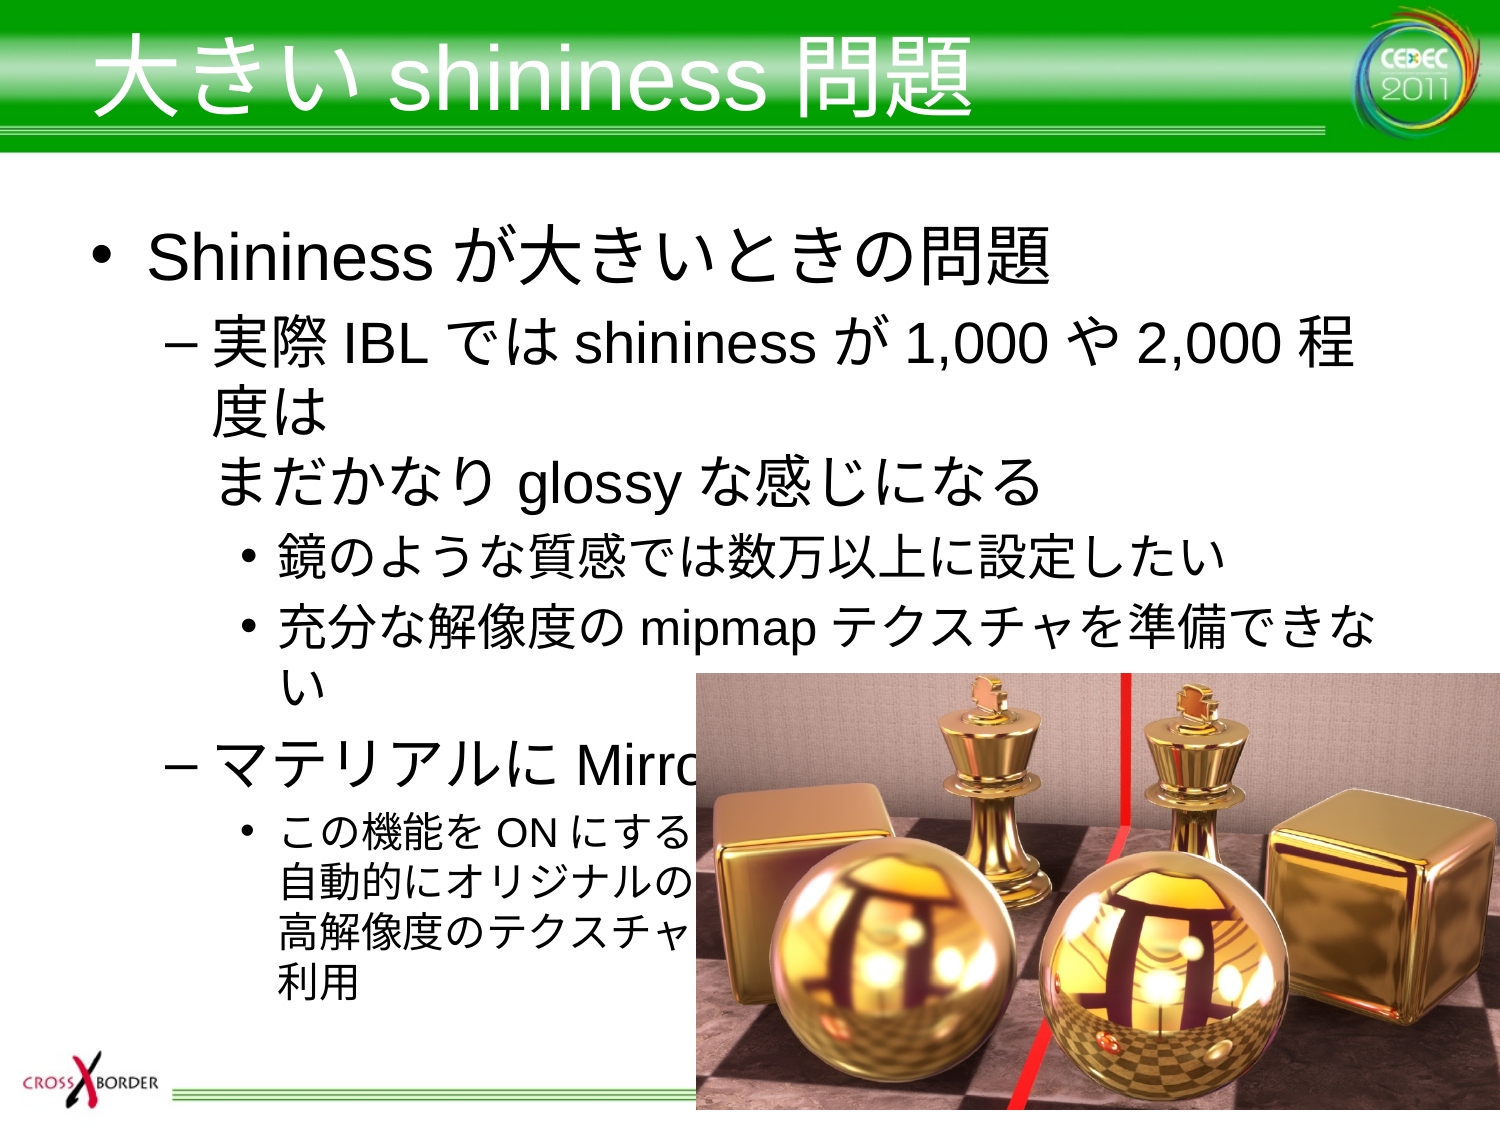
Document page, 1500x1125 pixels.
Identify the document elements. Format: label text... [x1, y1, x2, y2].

picture [0, 0, 1500, 155]
title 大きいshininess問題 [74, 7, 1426, 140]
picture [0, 672, 1500, 1125]
list Shininessが大きいときの問題 実際IBLではshininessが1,000や2,000程度は まだかなりglossyな感じになる 鏡のような質感では数万以上に設定したい 充分な解像度のmipmapテクスチャを準備できない マテリアルにMirror reflectionモードを追加 この機能をONにすると 自動的にオリジナルの 高解像度のテクスチャを 利用 [75, 206, 1425, 993]
